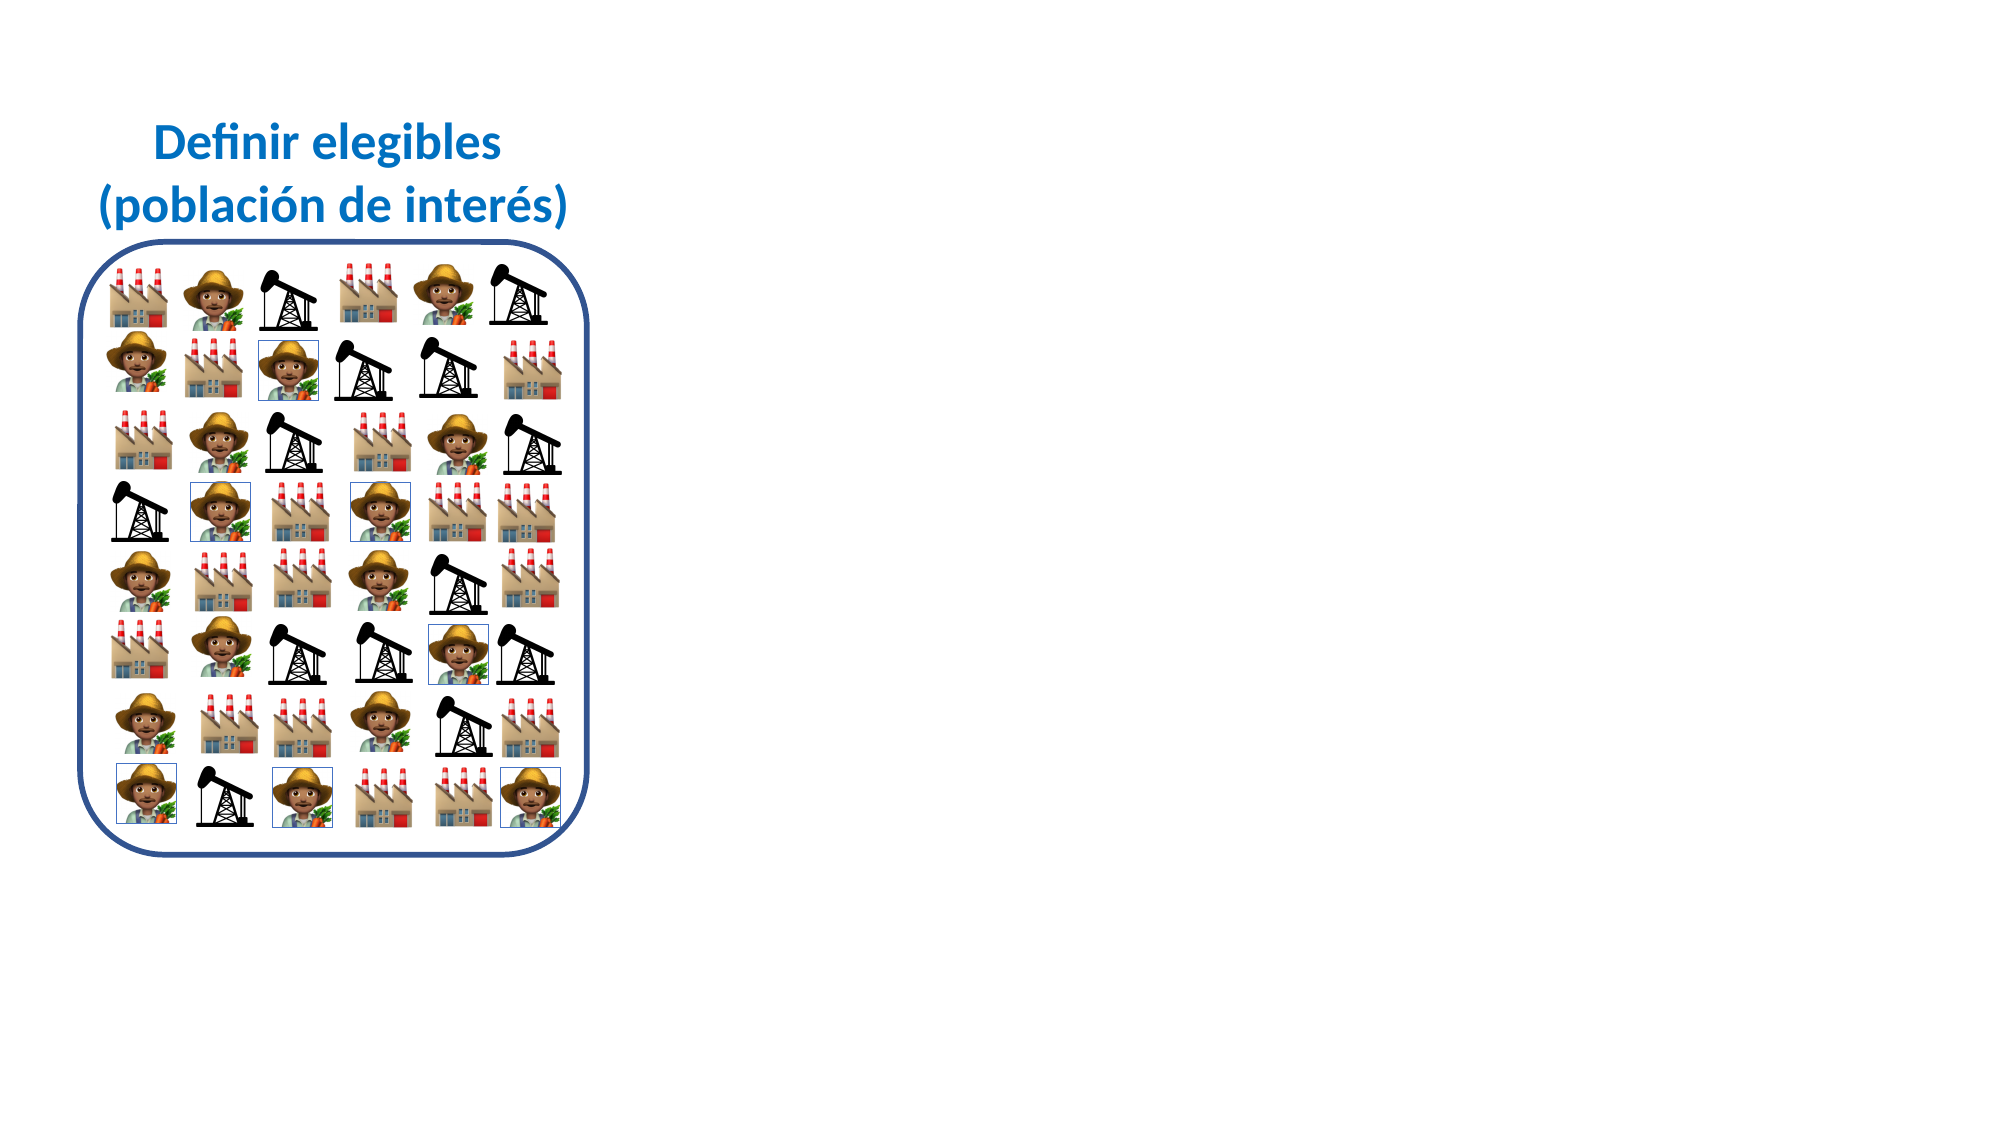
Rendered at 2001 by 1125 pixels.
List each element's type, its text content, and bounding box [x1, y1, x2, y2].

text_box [106, 262, 563, 828]
text_box Definir elegibles (población de interés) [82, 100, 585, 241]
text_box [108, 240, 559, 262]
text_box [79, 264, 588, 856]
